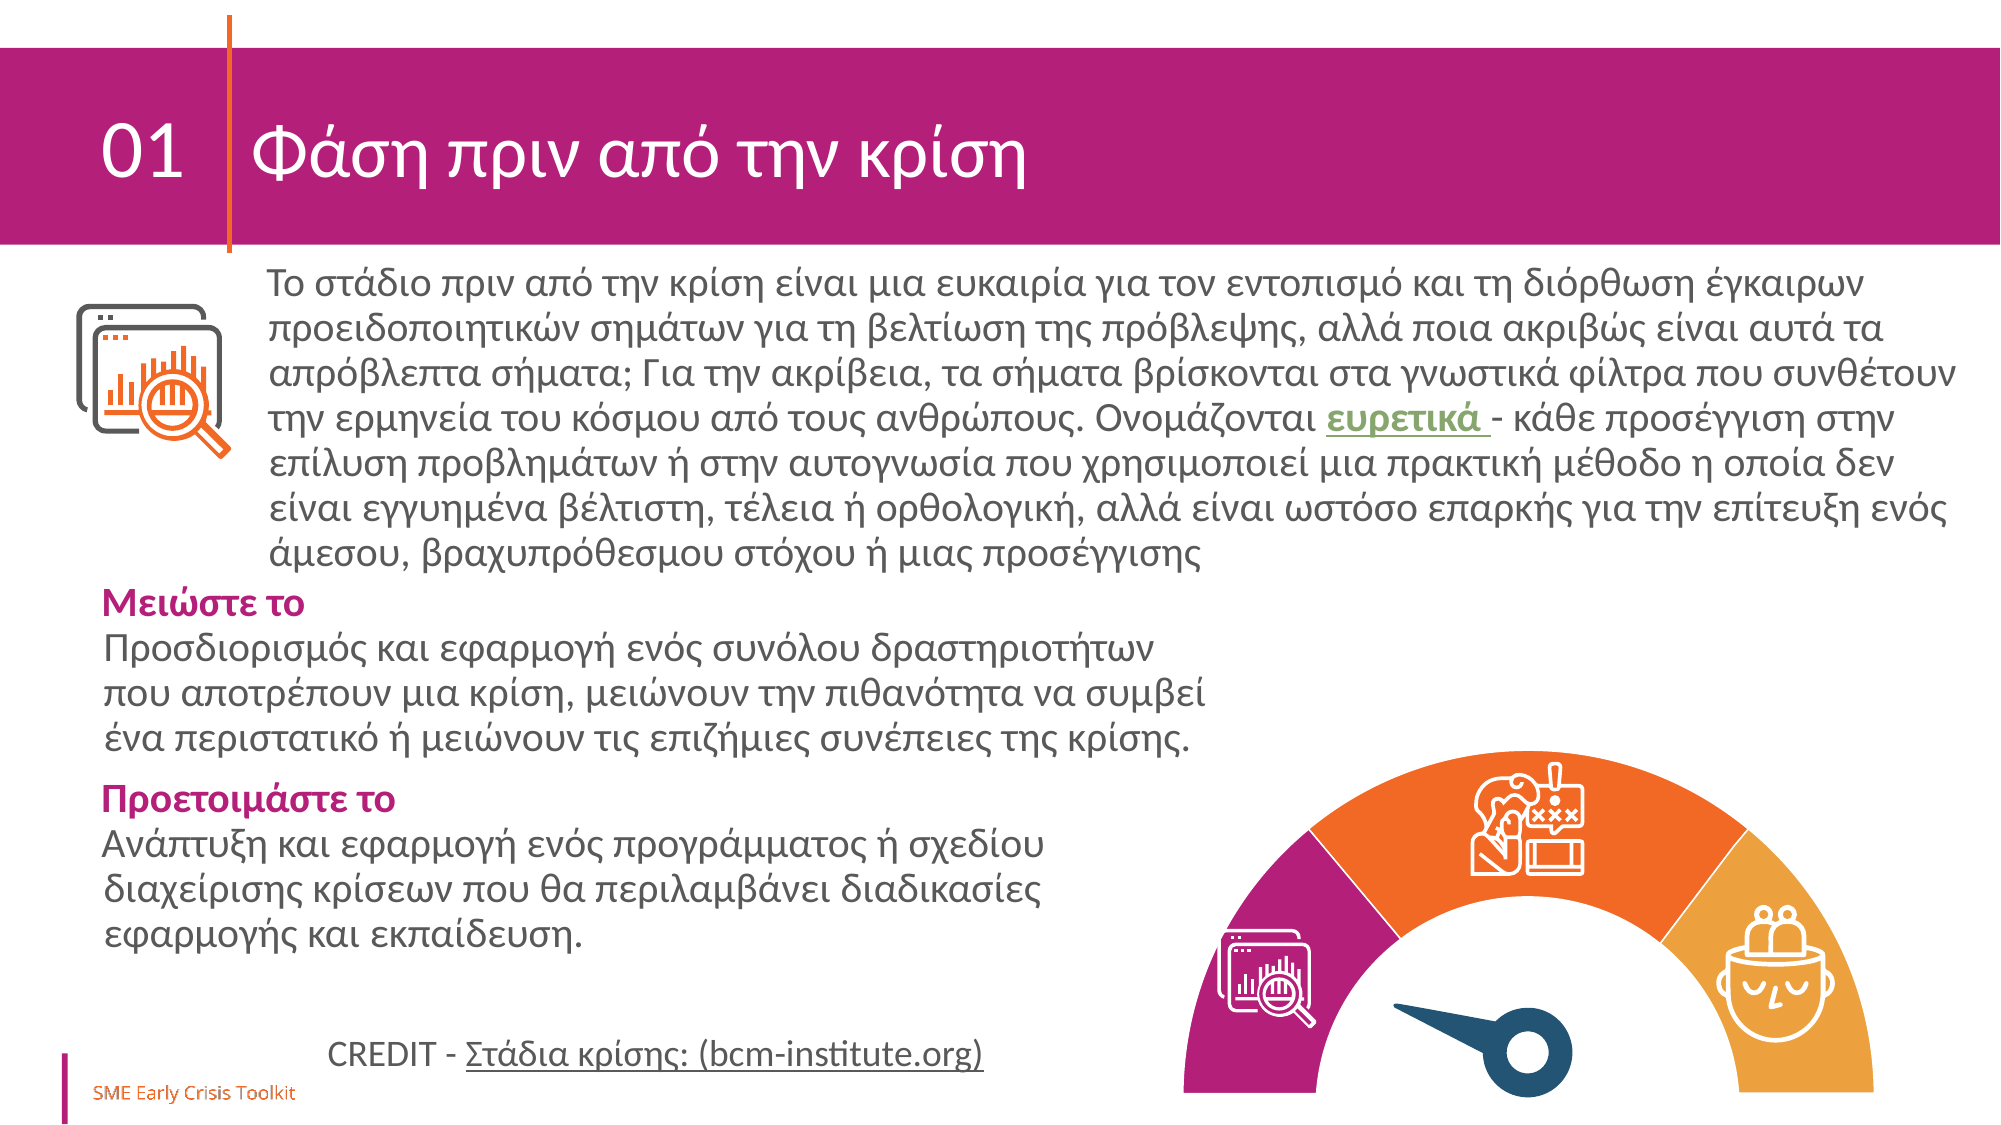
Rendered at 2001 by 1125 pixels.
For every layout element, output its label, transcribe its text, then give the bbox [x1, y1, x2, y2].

text_box [227, 15, 232, 253]
text_box [0, 47, 227, 246]
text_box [1182, 750, 1875, 1094]
text_box [232, 47, 2000, 56]
list Το στάδιο πριν από την κρίση είναι μια ευκαιρία για τον εντοπισμό και τη διόρθωση έγκαιρων προειδοποιητικών σημάτων για τη βελτίωση της πρόβλεψης, αλλά ποια ακριβώς είναι αυτά τα απρόβλεπτα σήματα; Για την ακρίβεια, τα σήματα βρίσκονται στα γνωστικά φίλτρα που συνθέτουν την ερμηνεία του κόσμου από τους ανθρώπους. Ονομάζονται ευρετικά - κάθε προσέγγιση στην επίλυση προβλημάτων ή στην αυτογνωσία που χρησιμοποιεί μια πρακτική μέθοδο η οποία δεν είναι εγγυημένα βέλτιστη, τέλεια ή ορθολογική, αλλά είναι ωστόσο επαρκής για την επίτευξη ενός άμεσου, βραχυπρόθεσμου στόχου ή μιας προσέγγισης [251, 253, 2000, 1017]
text_box [1510, 1094, 1545, 1098]
text_box CREDIT - Στάδια κρίσης: (bcm-institute.org) [312, 1021, 1182, 1082]
picture [83, 1080, 295, 1104]
text_box 01 Φάση πριν από την κρίση [232, 56, 2000, 245]
text_box Μειώστε το Προσδιορισμός και εφαρμογή ενός συνόλου δραστηριοτήτων που αποτρέπουν μια κρίση, μειώνουν την πιθανότητα να συμβεί ένα περιστατικό ή μειώνουν τις επιζήμιες συνέπειες της κρίσης. Προετοιμάστε το Ανάπτυξη και εφαρμογή ενός προγράμματος ή σχεδίου διαχείρισης κρίσεων που θα περιλαμβάνει διαδικασίες εφαρμογής και εκπαίδευση. [86, 573, 1228, 999]
text_box 01 Φάση πριν από την κρίση [86, 56, 227, 245]
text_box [76, 303, 232, 460]
